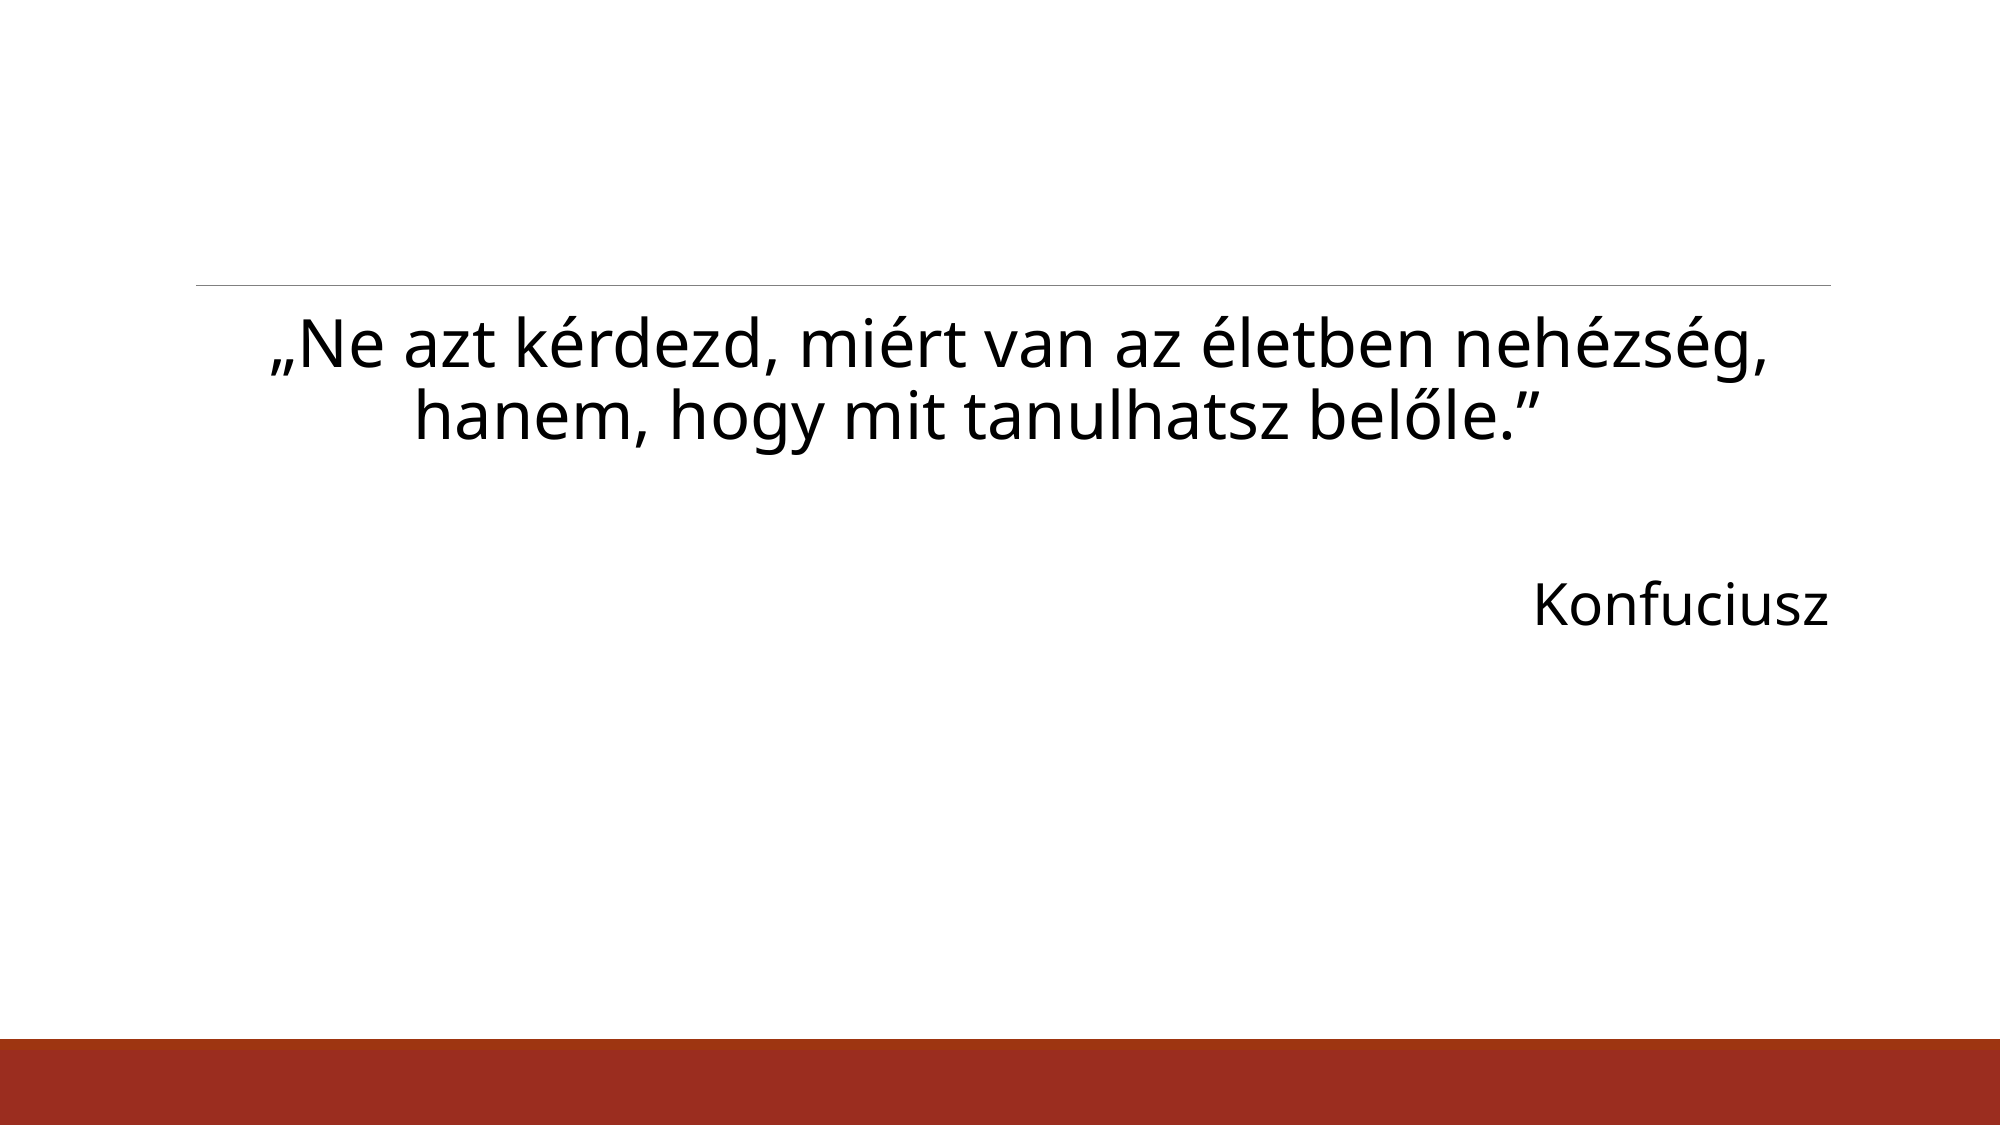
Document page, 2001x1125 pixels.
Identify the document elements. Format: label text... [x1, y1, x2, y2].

list „Ne azt kérdezd, miért van az életben nehézség, hanem, hogy mit tanulhatsz belőle.” Konfuciusz [180, 302, 1830, 963]
